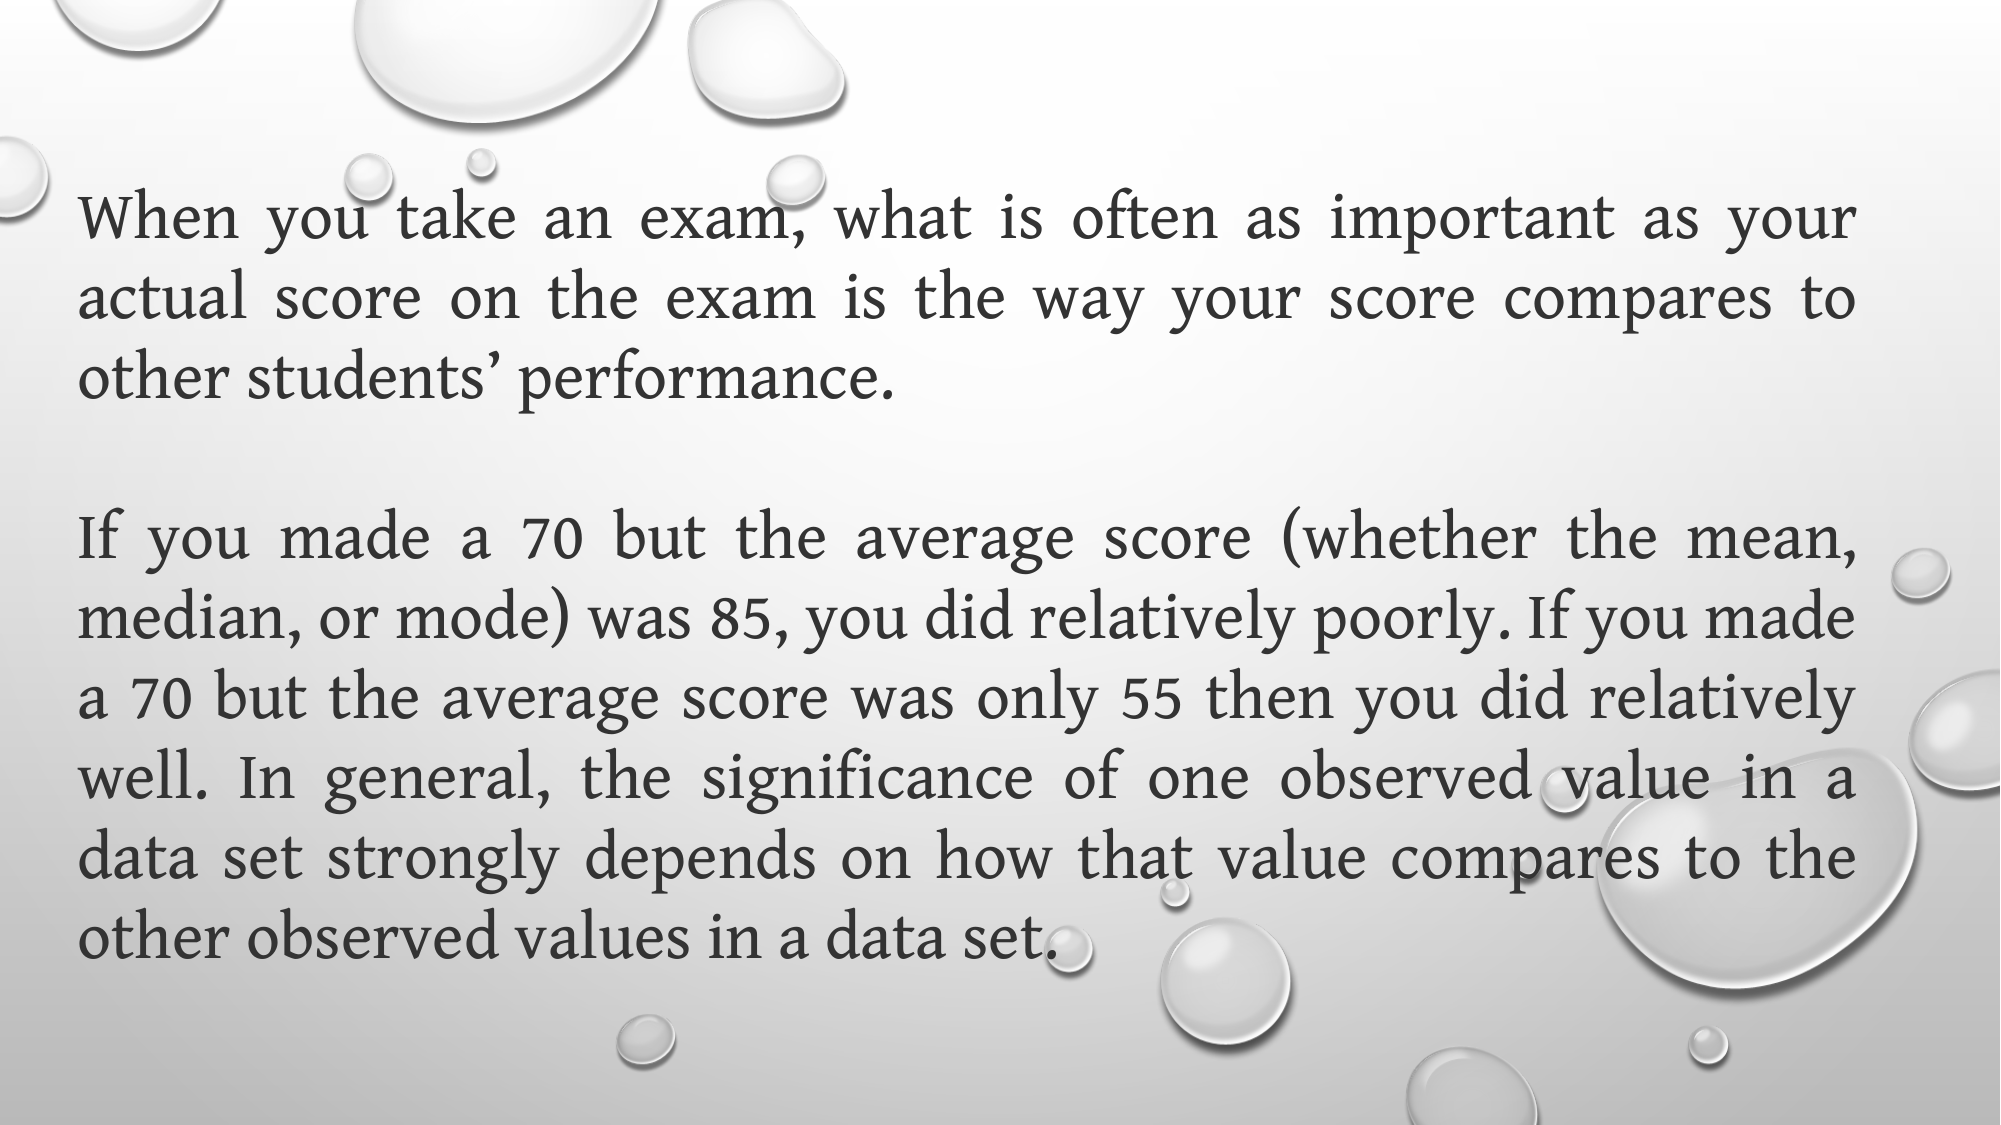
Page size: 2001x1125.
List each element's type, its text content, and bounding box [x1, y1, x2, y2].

text_box When you take an exam, what is often as important as your actual score on the exam is the way your score compares to other students’ performance. If you made a 70 but the average score (whether the mean, median, or mode) was 85, you did relatively poorly. If you made a 70 but the average score was only 55 then you did relatively well. In general, the significance of one observed value in a data set strongly depends on how that value compares to the other observed values in a data set. [62, 164, 1874, 979]
picture [0, 0, 2000, 1125]
